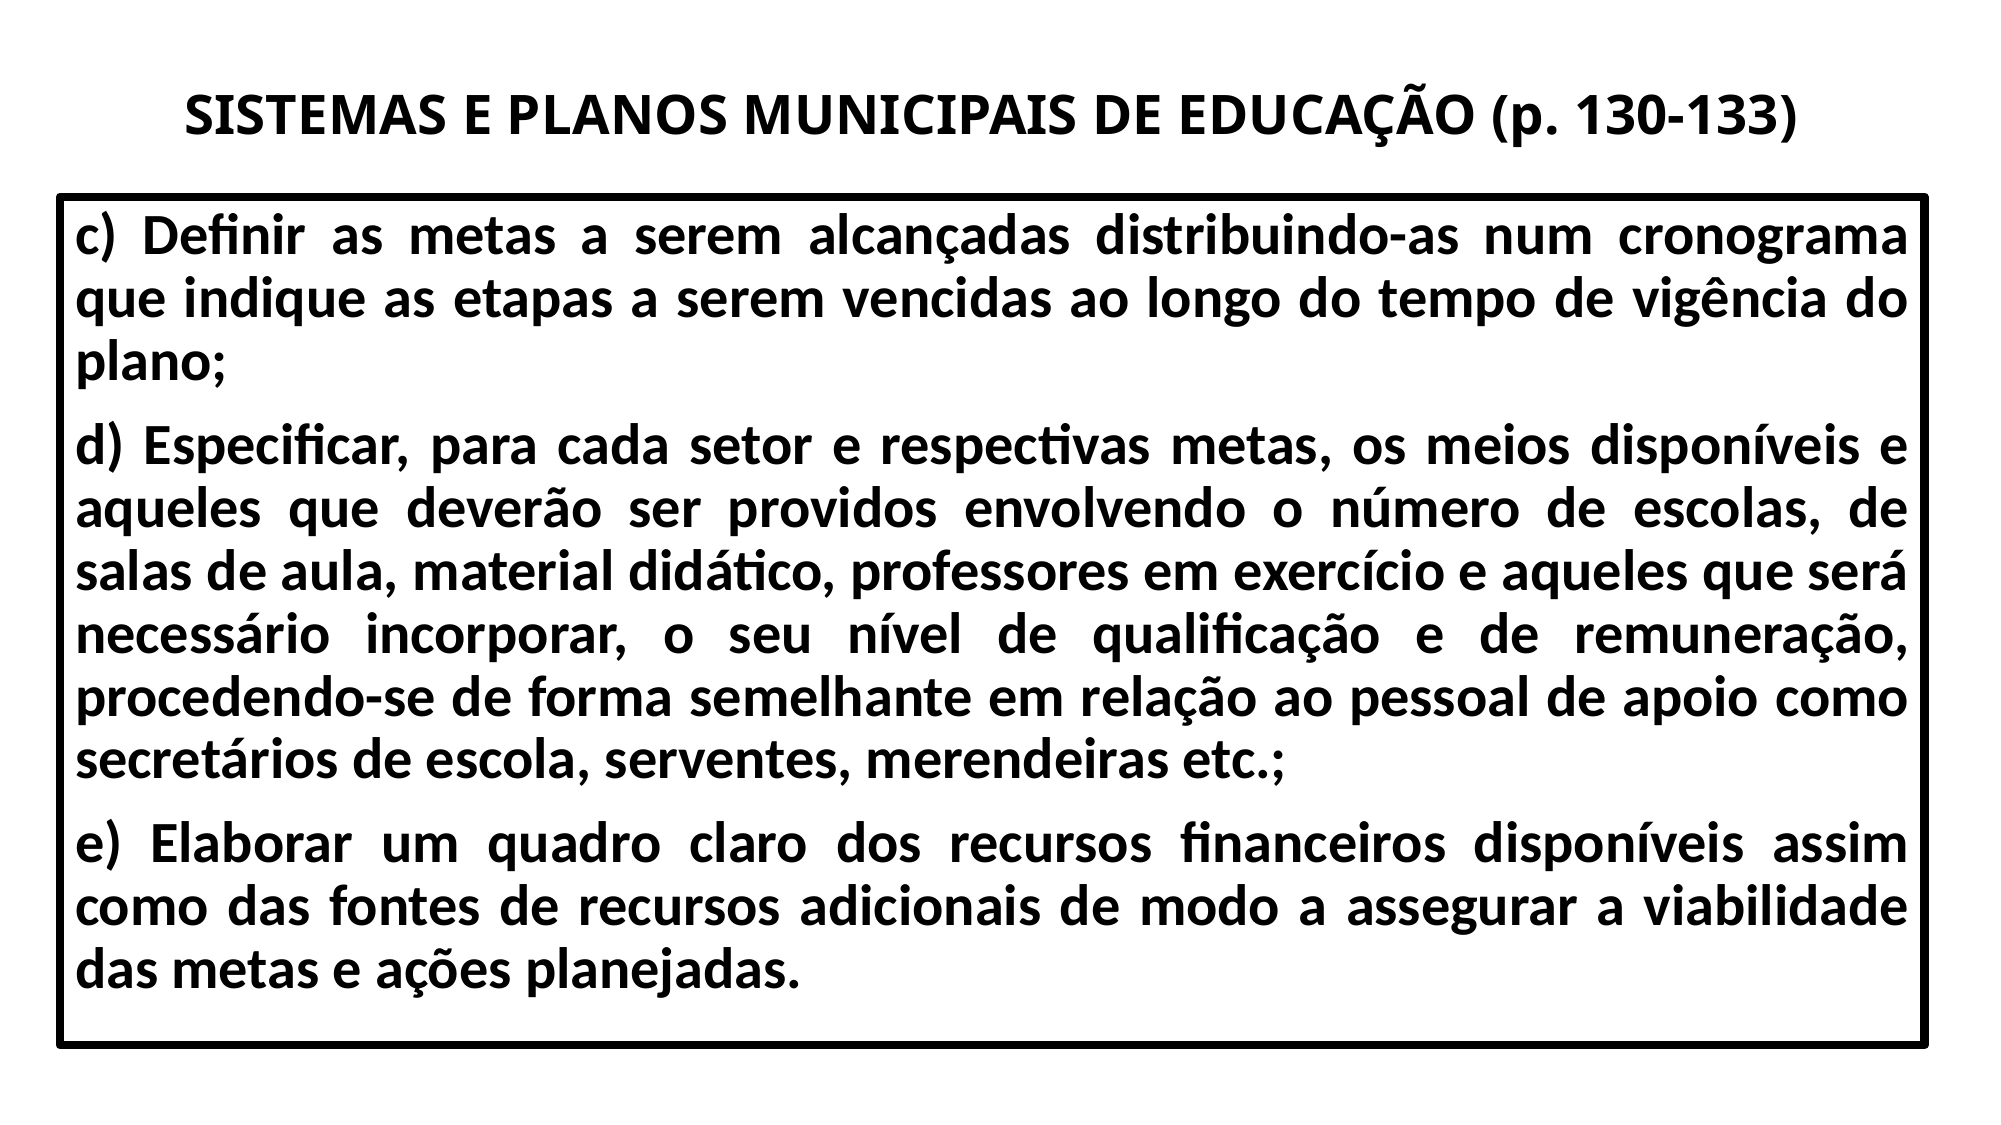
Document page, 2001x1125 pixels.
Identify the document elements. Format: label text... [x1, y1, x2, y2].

title SISTEMAS E PLANOS MUNICIPAIS DE EDUCAÇÃO (p. 130-133) [60, 59, 1925, 174]
list c) Definir as metas a serem alcançadas distribuindo-as num cronograma que indique as etapas a serem vencidas ao longo do tempo de vigência do plano; d) Especificar, para cada setor e respectivas metas, os meios disponíveis e aqueles que deverão ser providos envolvendo o número de escolas, de salas de aula, material didático, professores em exercício e aqueles que será necessário incorporar, o seu nível de qualificação e de remuneração, procedendo-se de forma semelhante em relação ao pessoal de apoio como secretários de escola, serventes, merendeiras etc.; e) Elaborar um quadro claro dos recursos financeiros disponíveis assim como das fontes de recursos adicionais de modo a assegurar a viabilidade das metas e ações planejadas. [60, 196, 1925, 1046]
